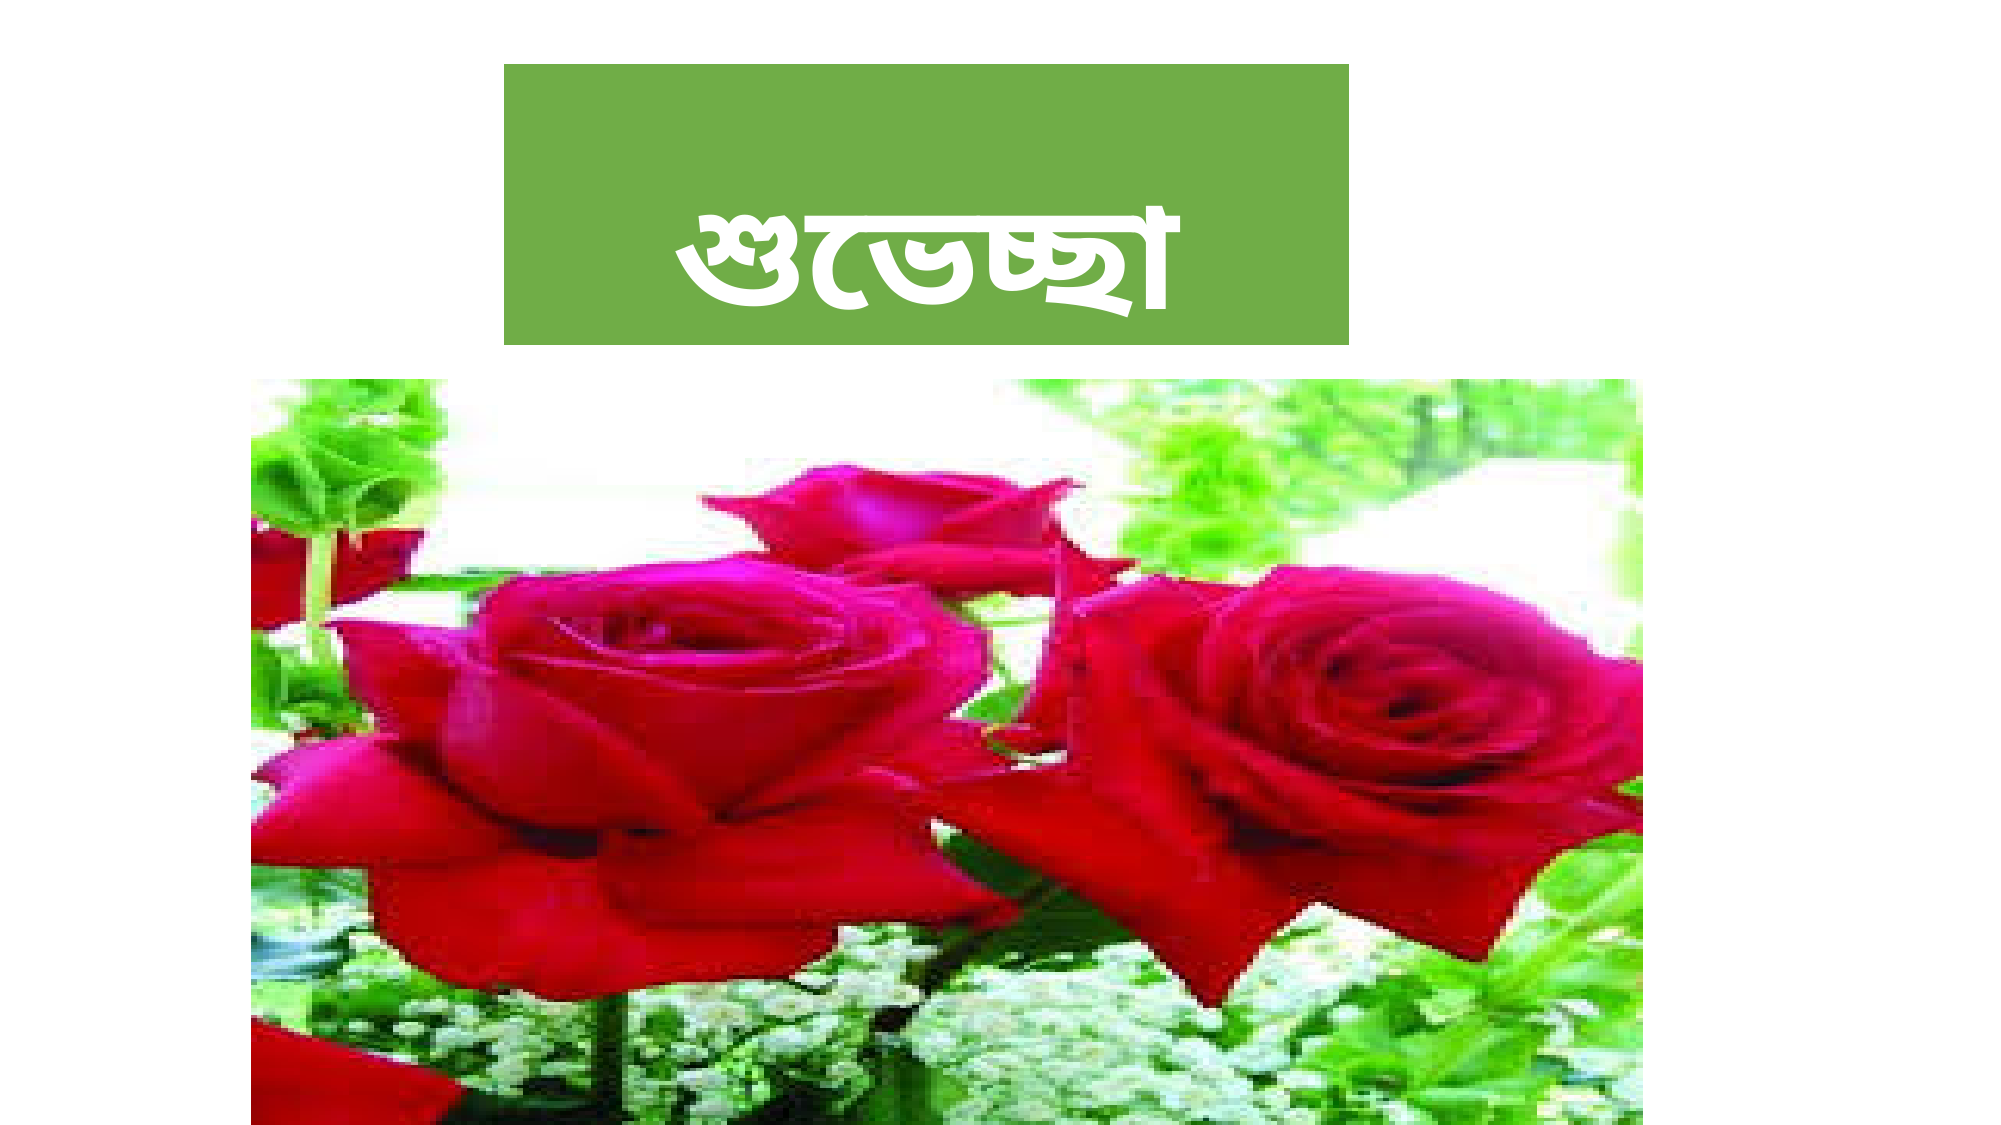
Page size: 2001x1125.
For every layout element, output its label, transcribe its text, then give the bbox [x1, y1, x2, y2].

text_box শুভেচ্ছা [501, 61, 1352, 349]
picture [251, 379, 1644, 1125]
